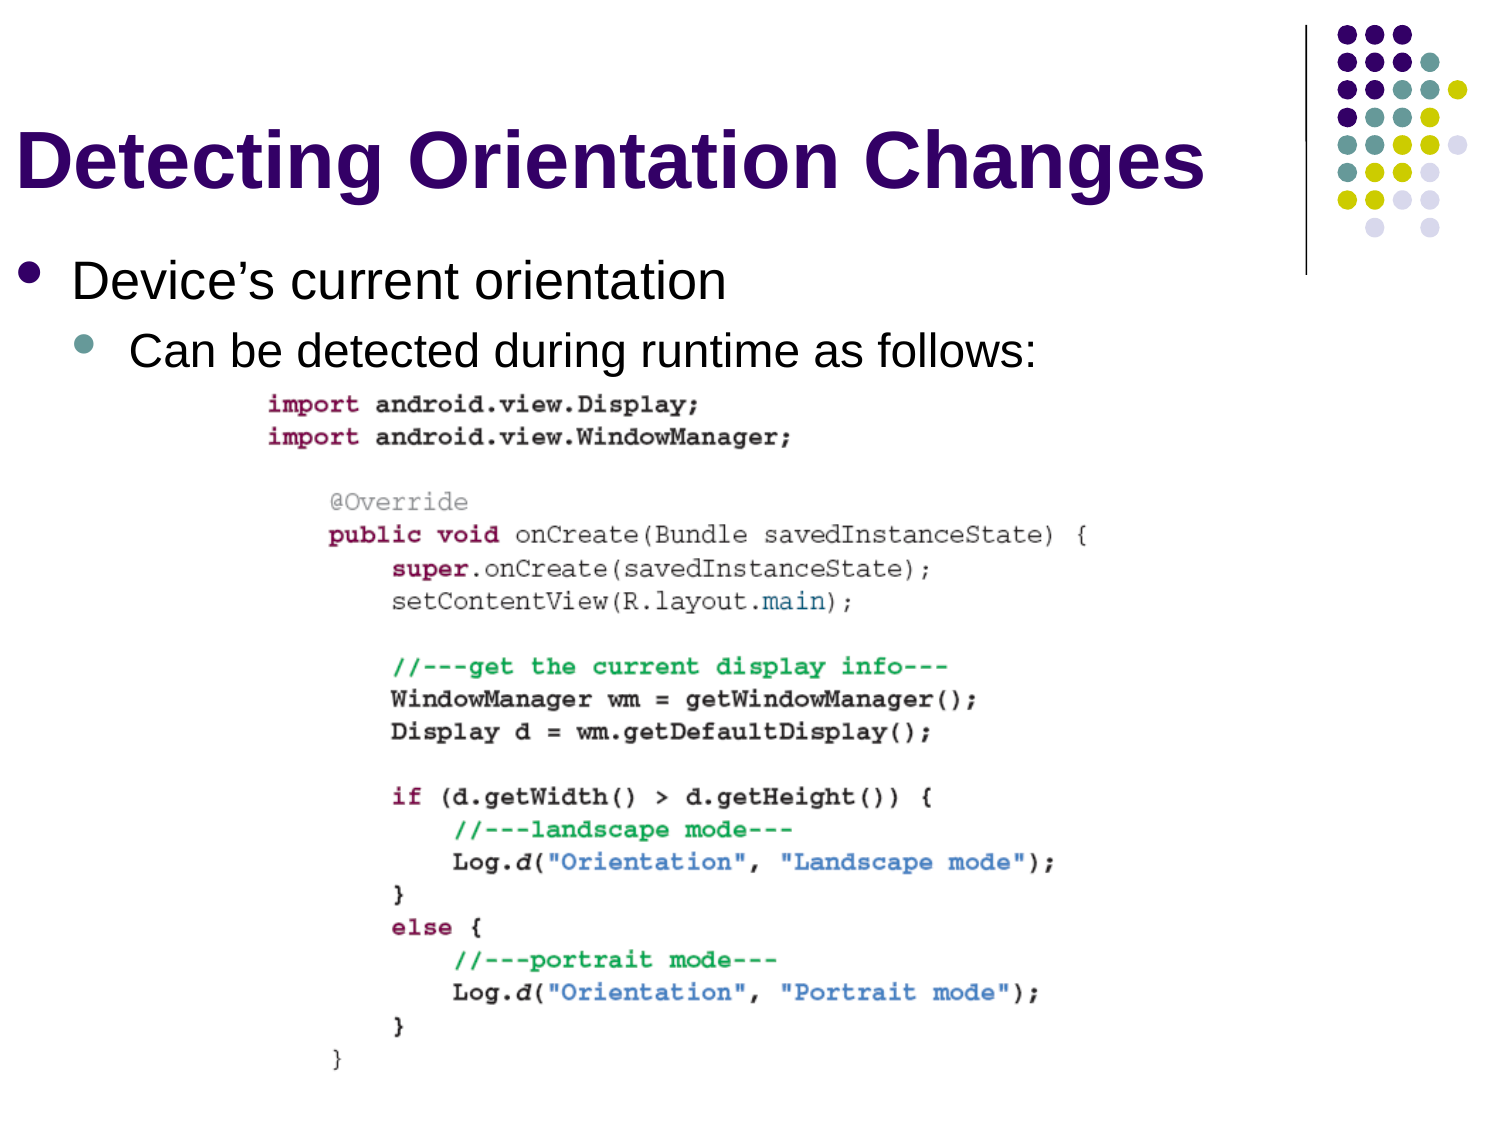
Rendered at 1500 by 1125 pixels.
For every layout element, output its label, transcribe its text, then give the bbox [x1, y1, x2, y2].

title Detecting Orientation Changes [0, 0, 1238, 213]
list Device’s current orientation Can be detected during runtime as follows: [0, 237, 1488, 1100]
picture [262, 387, 1108, 1088]
